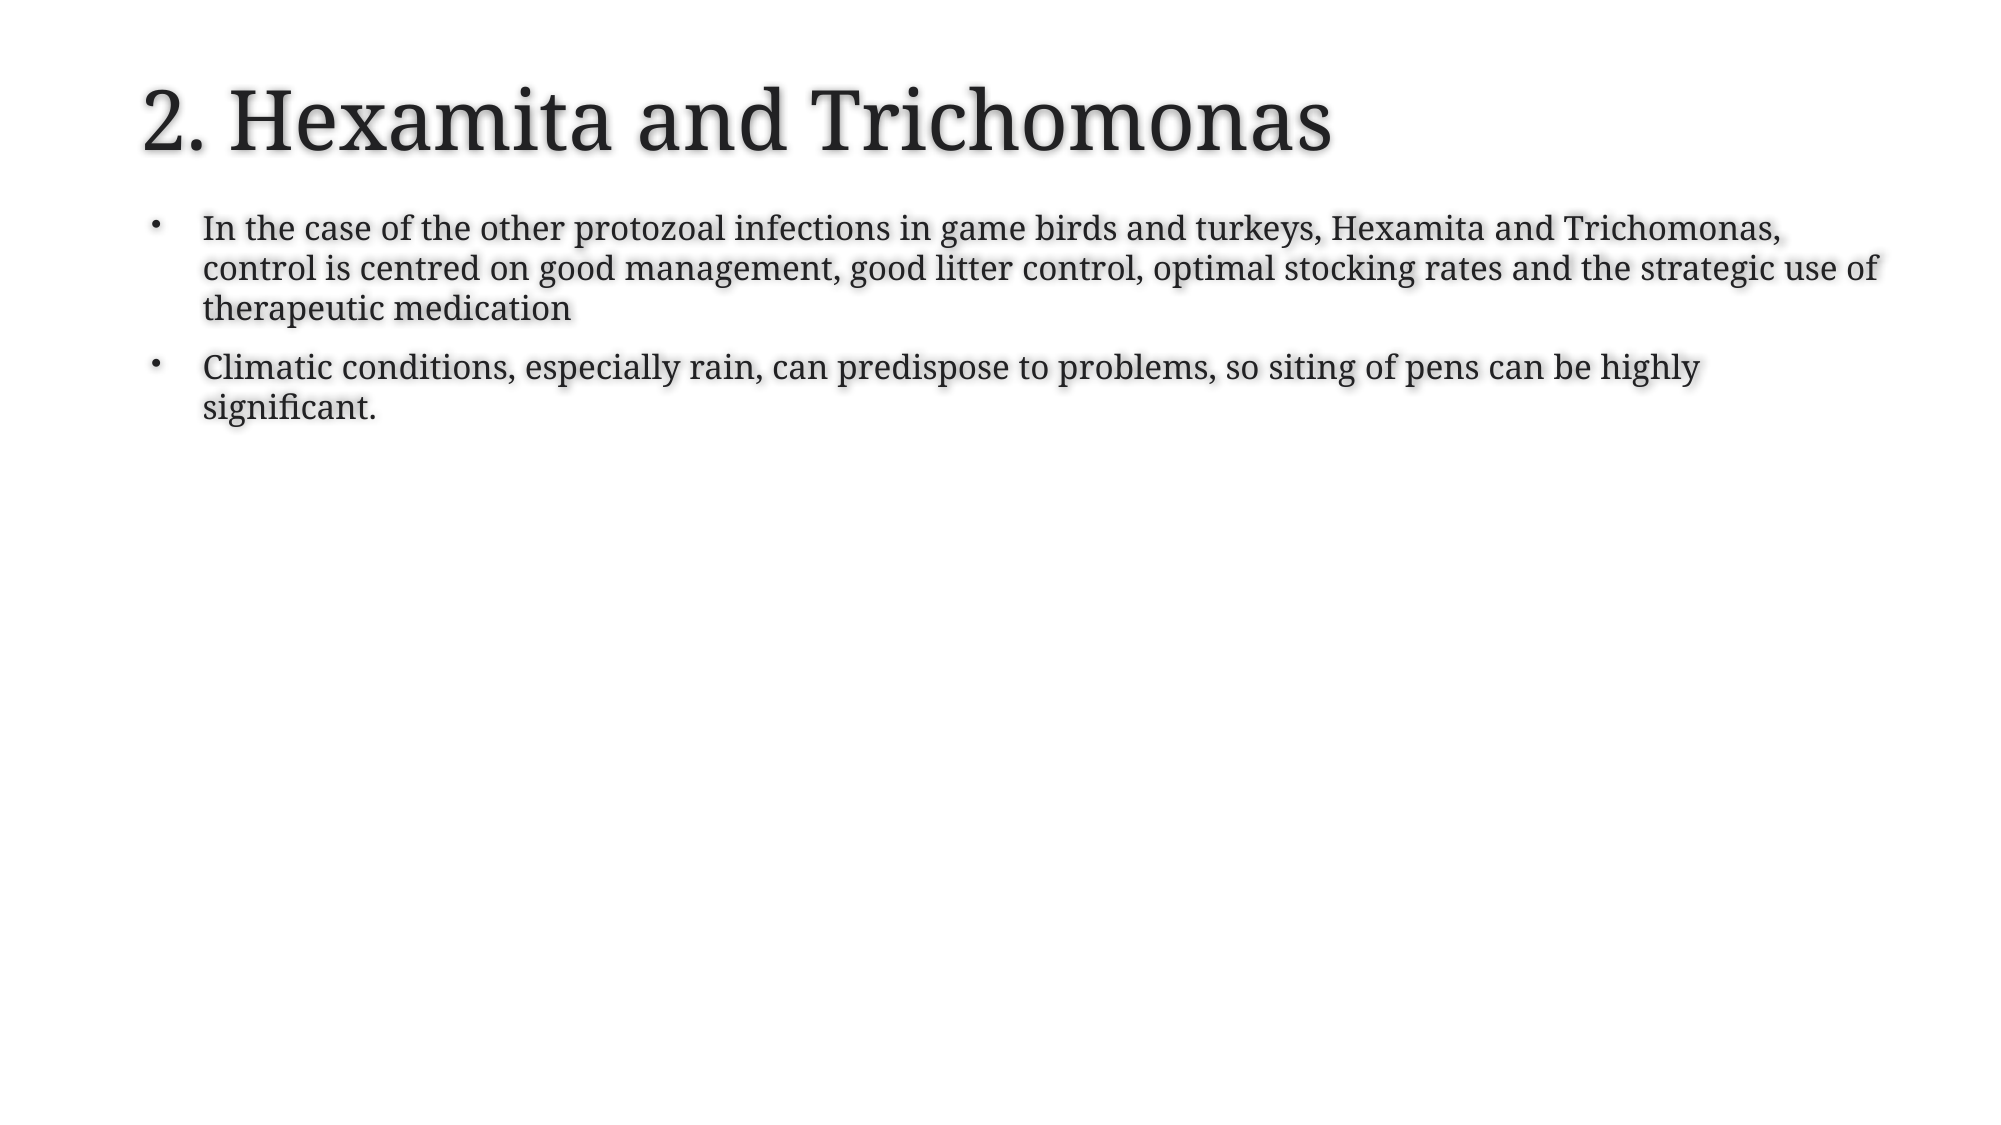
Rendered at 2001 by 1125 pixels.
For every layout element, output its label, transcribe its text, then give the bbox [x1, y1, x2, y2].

title 2. Hexamita and Trichomonas [124, 37, 1860, 198]
list In the case of the other protozoal infections in game birds and turkeys, Hexamita and Trichomonas, control is centred on good management, good litter control, optimal stocking rates and the strategic use of therapeutic medication Climatic conditions, especially rain, can predispose to problems, so siting of pens can be highly significant. [131, 199, 1898, 927]
